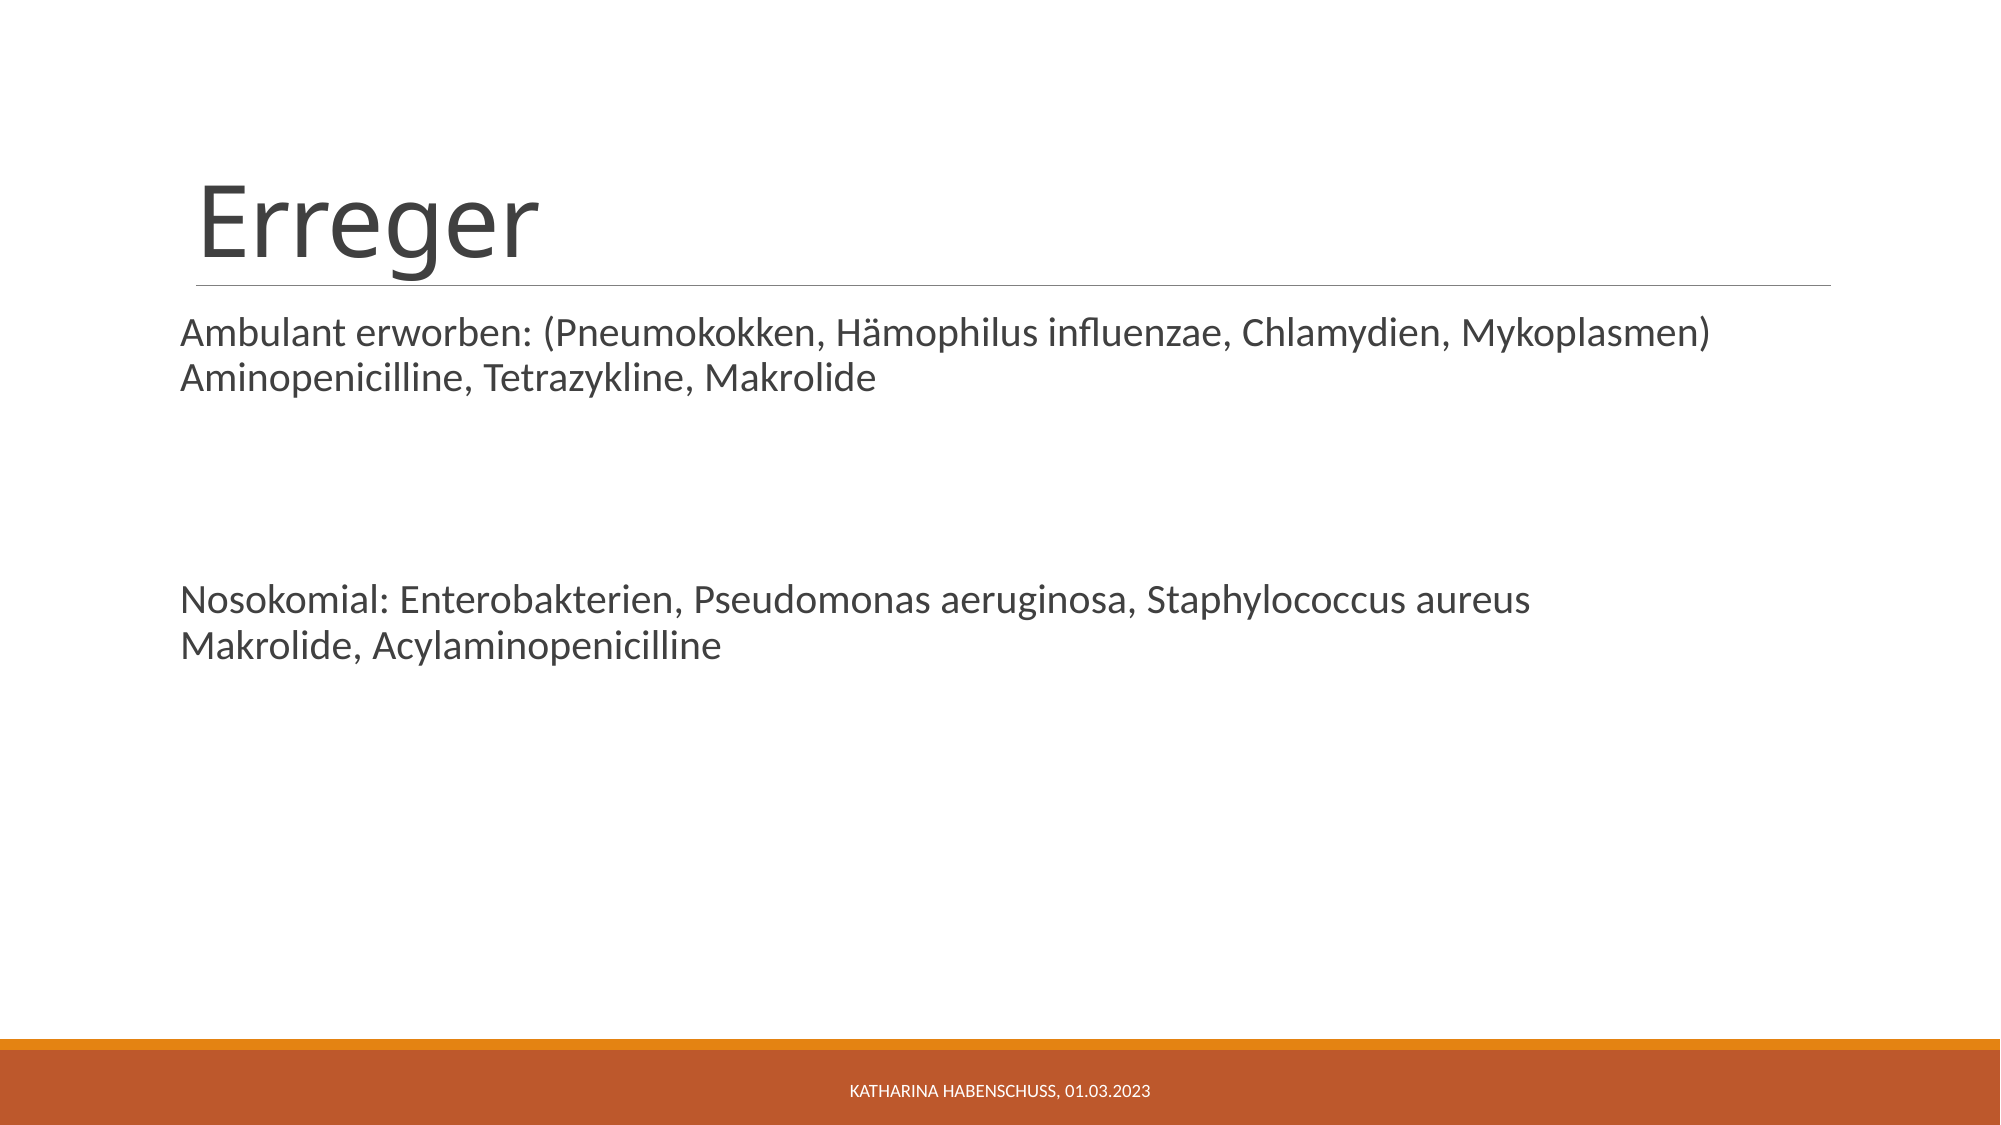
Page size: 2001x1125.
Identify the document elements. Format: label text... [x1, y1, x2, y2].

title Erreger [180, 47, 1830, 285]
footer Katharina Habenschuss, 01.03.2023 [604, 1059, 1396, 1120]
list Ambulant erworben: (Pneumokokken, Hämophilus influenzae, Chlamydien, Mykoplasmen) Aminopenicilline, Tetrazykline, Makrolide Nosokomial: Enterobakterien, Pseudomonas aeruginosa, Staphylococcus aureus Makrolide, Acylaminopenicilline [180, 302, 1830, 963]
